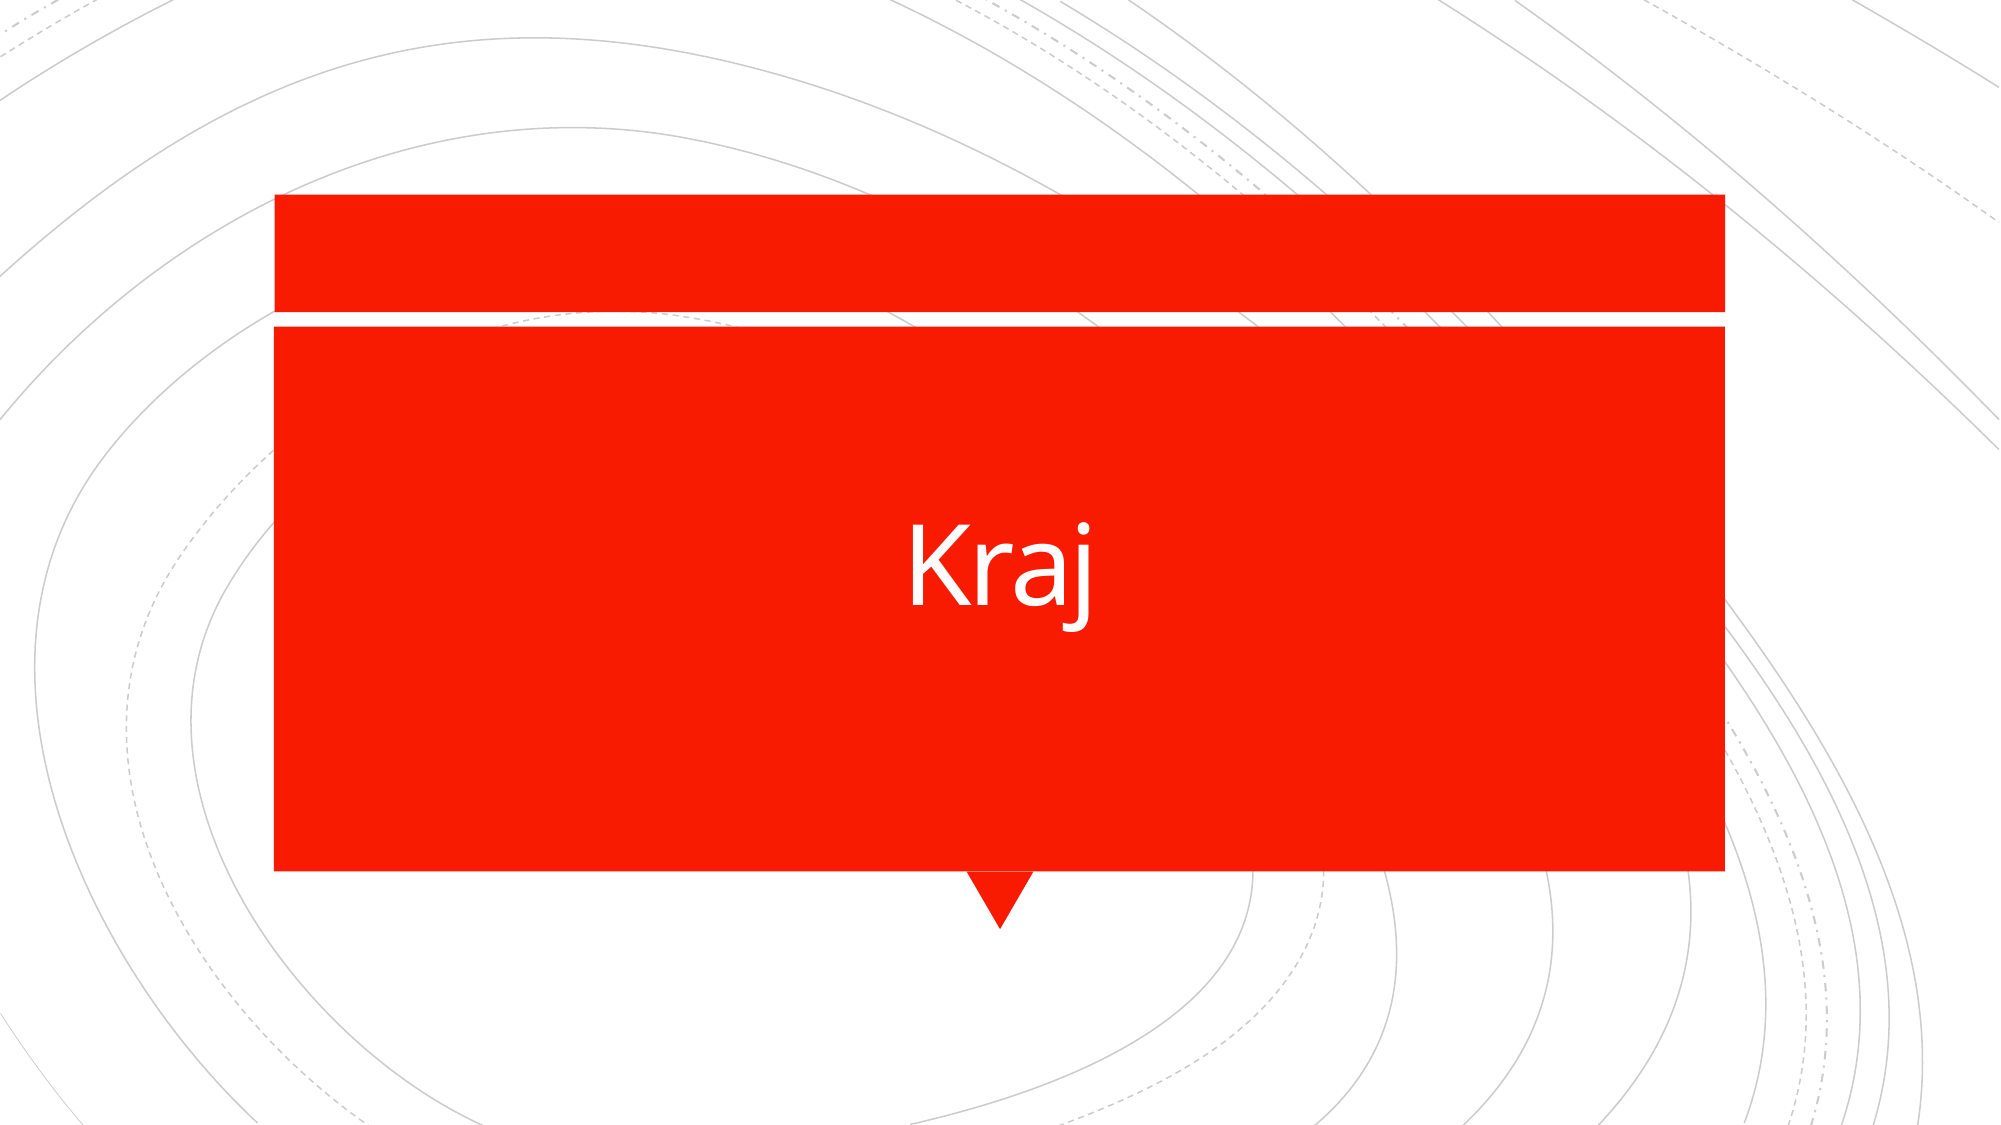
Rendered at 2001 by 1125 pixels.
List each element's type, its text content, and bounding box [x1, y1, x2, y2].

title Kraj [288, 340, 1713, 628]
